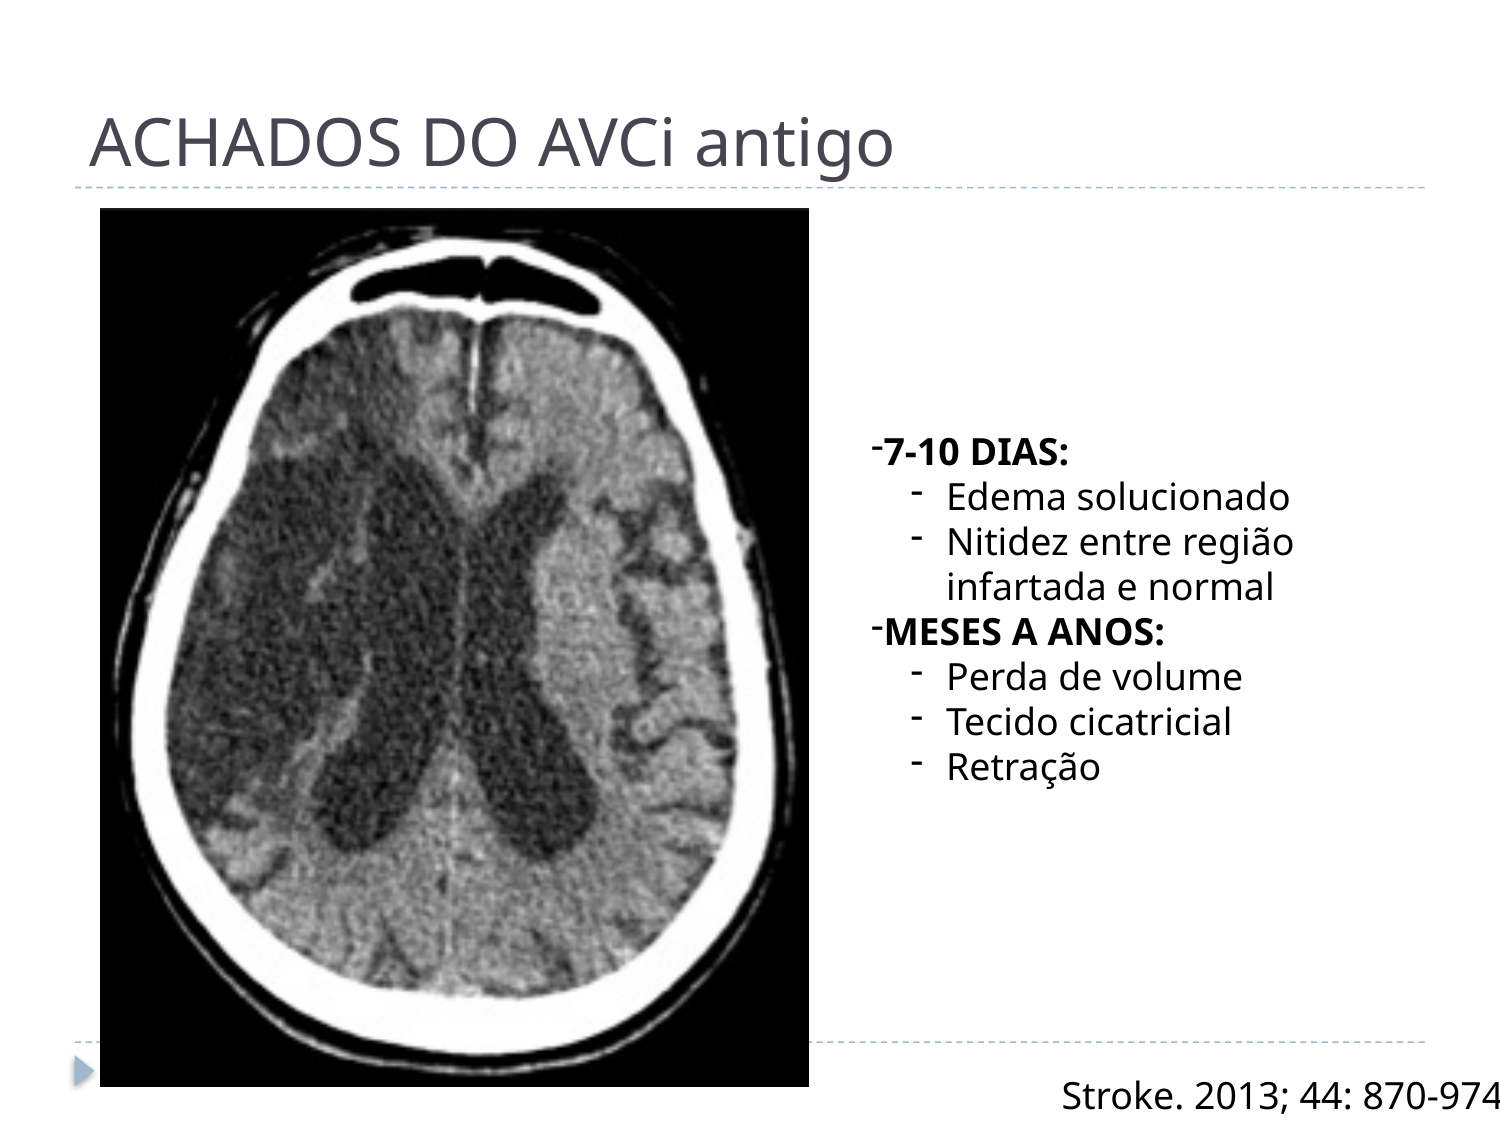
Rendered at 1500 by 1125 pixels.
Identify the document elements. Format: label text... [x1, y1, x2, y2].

text_box 7-10 DIAS: Edema solucionado Nitidez entre região infartada e normal MESES A ANOS: Perda de volume Tecido cicatricial Retração [856, 420, 1459, 796]
title ACHADOS DO AVCi antigo [75, 24, 1425, 188]
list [100, 207, 810, 1087]
text_box Stroke. 2013; 44: 870-974 [1046, 1064, 1500, 1125]
